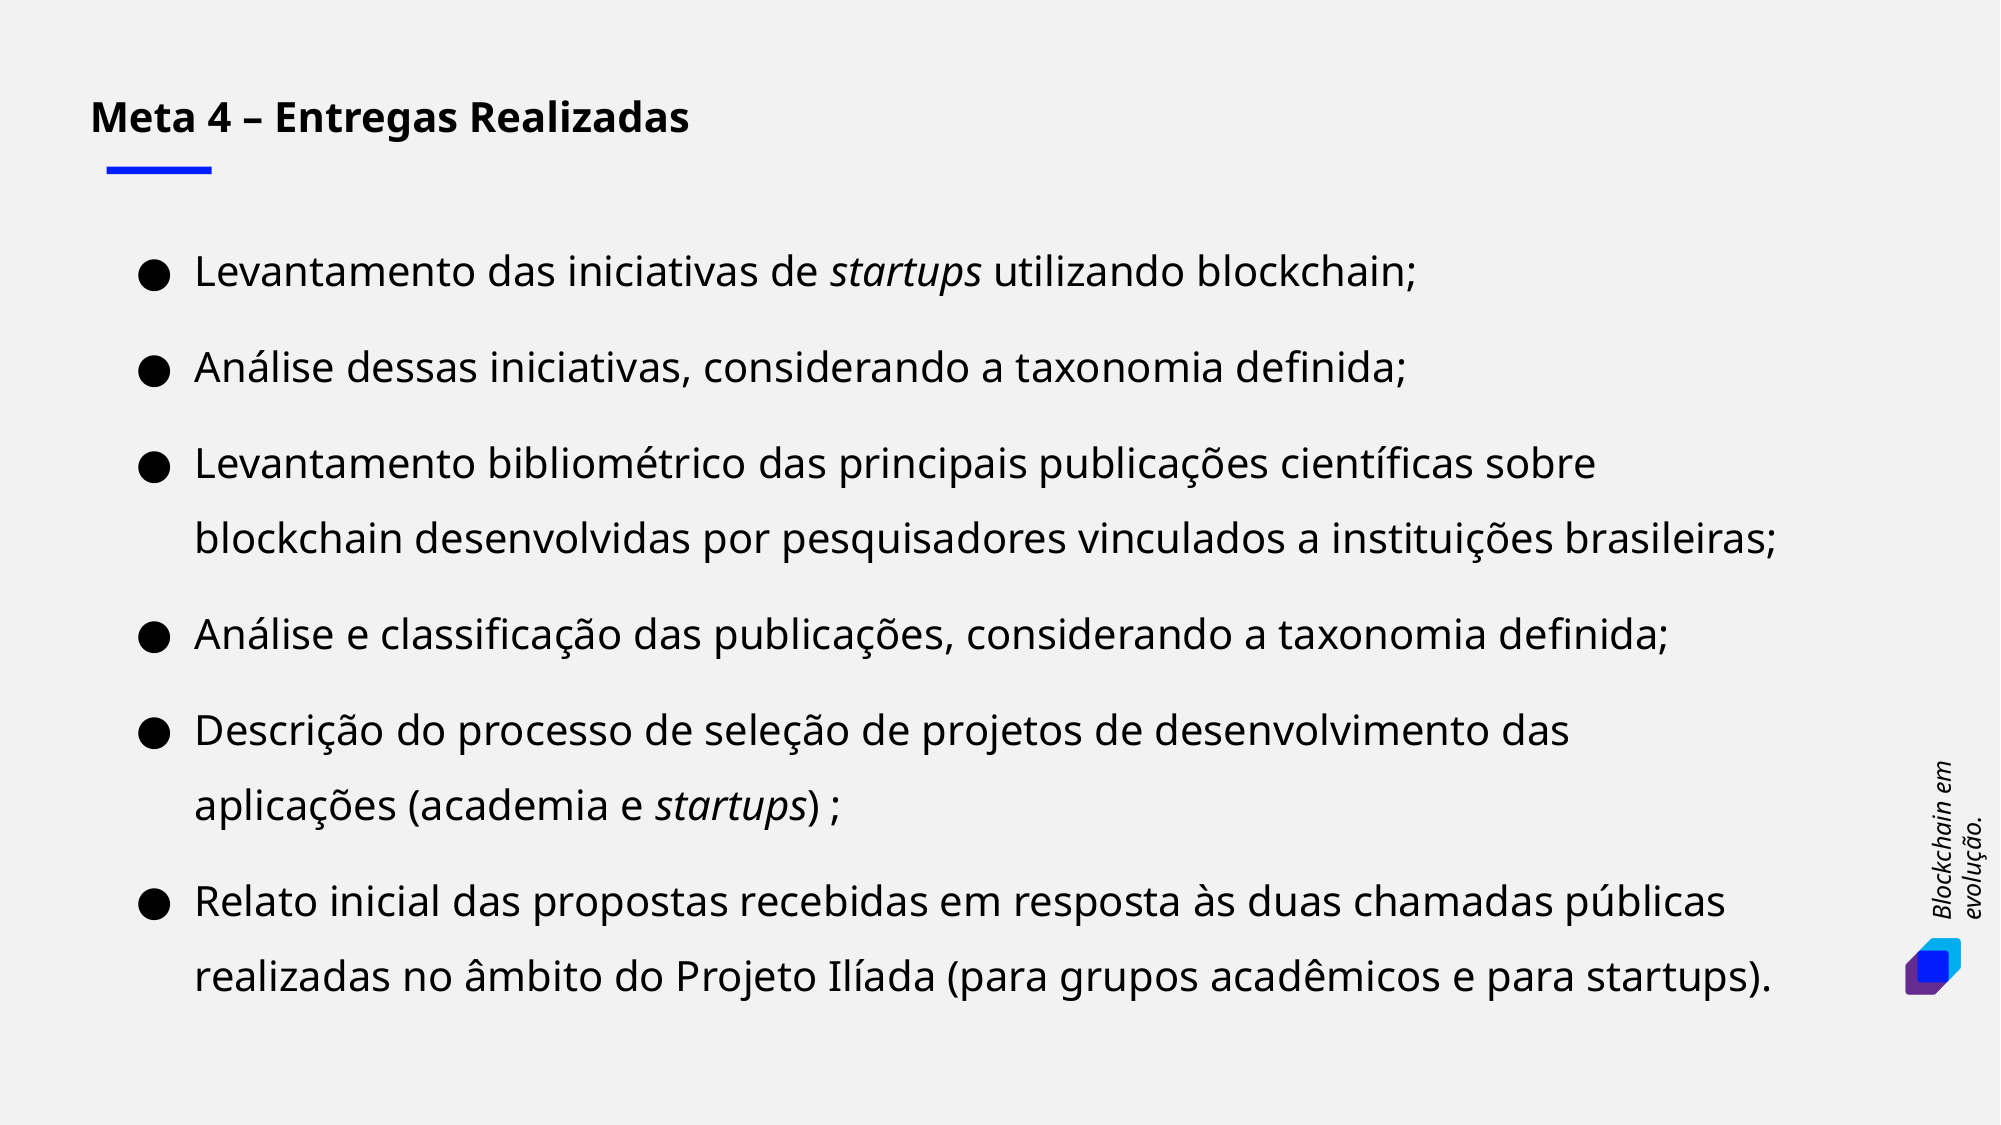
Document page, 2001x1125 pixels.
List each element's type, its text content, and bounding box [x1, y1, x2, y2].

text_box Meta 4 – Entregas Realizadas [75, 83, 706, 149]
picture [1902, 935, 1964, 998]
text_box Levantamento das iniciativas de startups utilizando blockchain; Análise dessas iniciativas, considerando a taxonomia definida; Levantamento bibliométrico das principais publicações científicas sobre blockchain desenvolvidas por pesquisadores vinculados a instituições brasileiras; Análise e classificação das publicações, considerando a taxonomia definida; Descrição do processo de seleção de projetos de desenvolvimento das aplicações (academia e startups) ; Relato inicial das propostas recebidas em resposta às duas chamadas públicas realizadas no âmbito do Projeto Ilíada (para grupos acadêmicos e para startups). [104, 252, 1800, 896]
